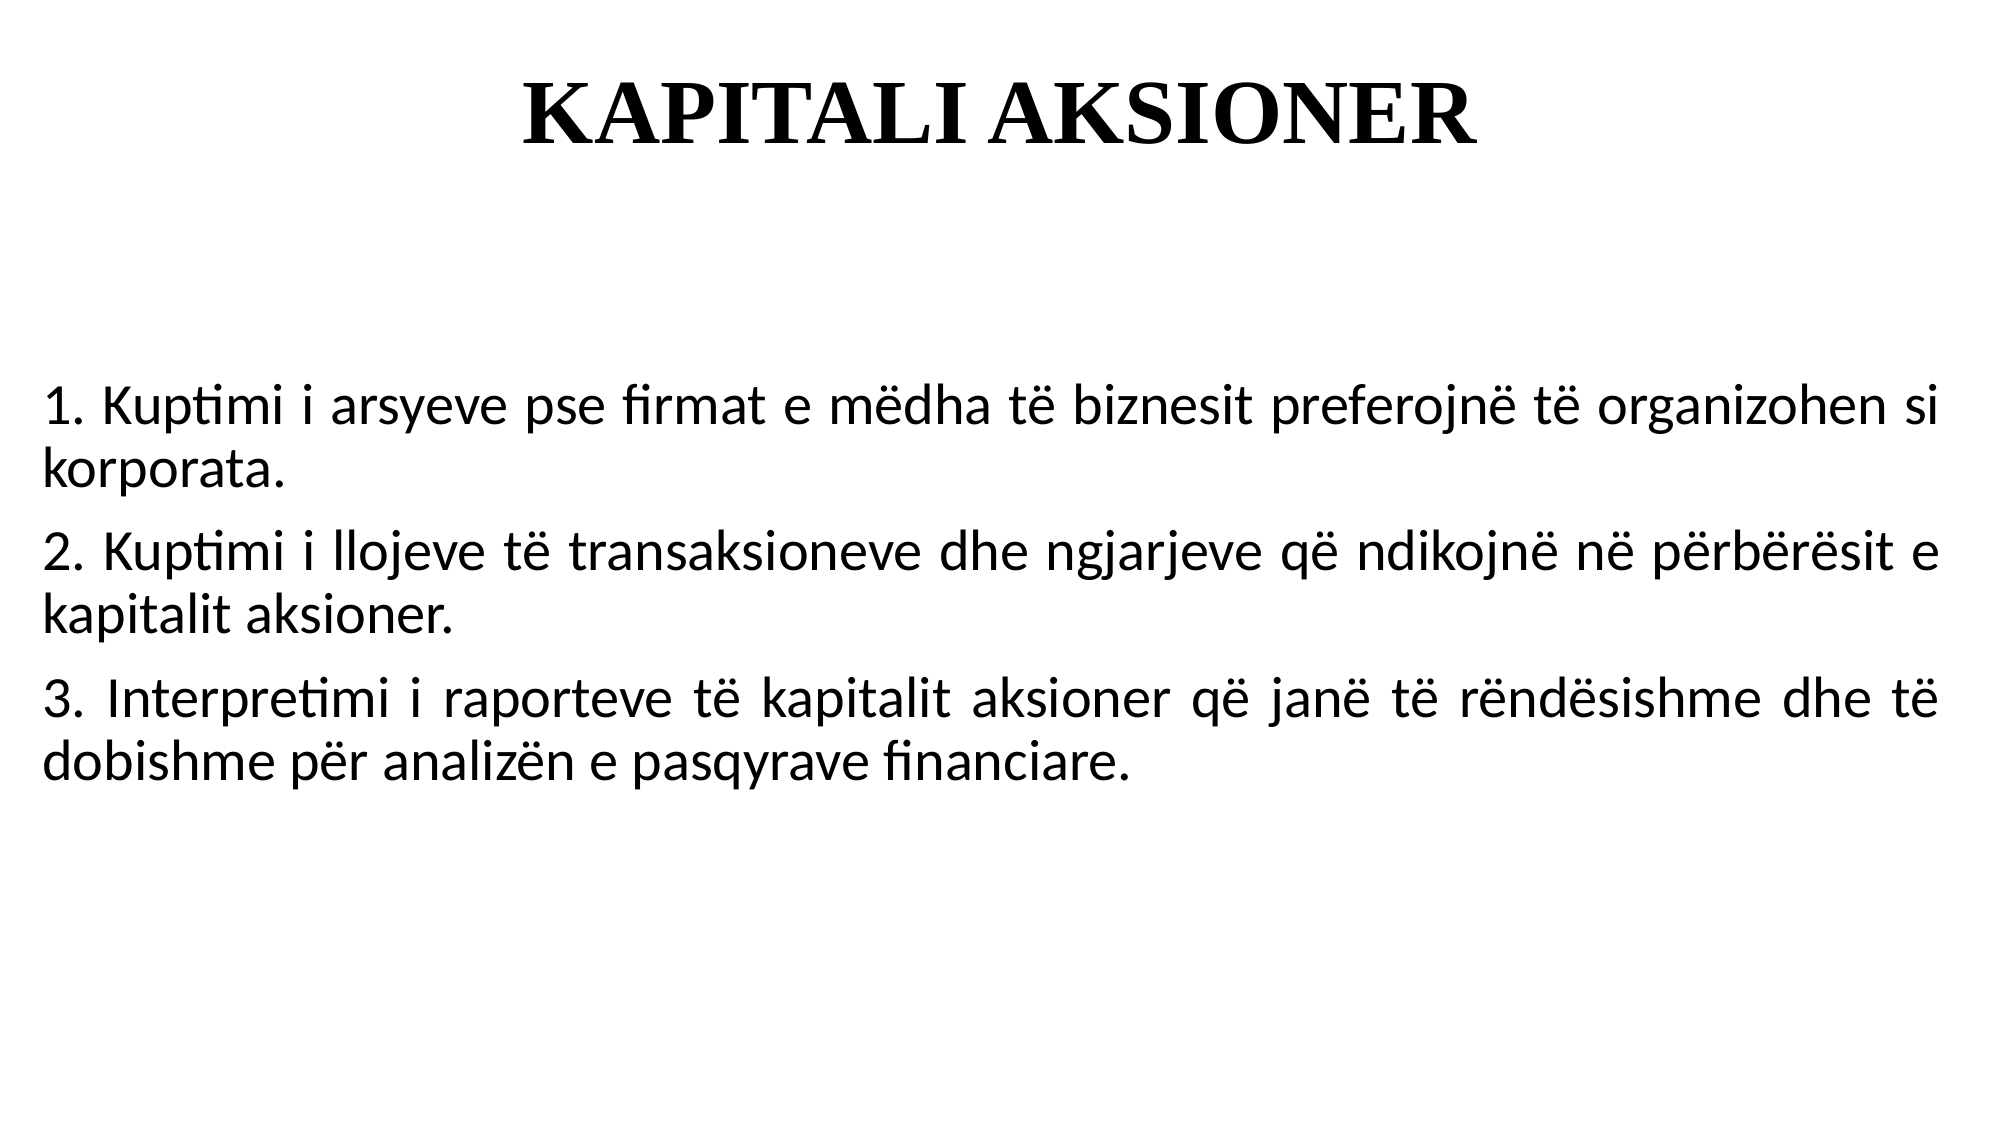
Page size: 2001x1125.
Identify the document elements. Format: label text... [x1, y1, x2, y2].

subtitle 1. Kuptimi i arsyeve pse firmat e mëdha të biznesit preferojnë të organizohen si korporata. 2. Kuptimi i llojeve të transaksioneve dhe ngjarjeve që ndikojnë në përbërësit e kapitalit aksioner. 3. Interpretimi i raporteve të kapitalit aksioner që janë të rëndësishme dhe të dobishme për analizën e pasqyrave financiare. [27, 192, 1957, 1055]
title KAPITALI AKSIONER [249, 21, 1750, 172]
